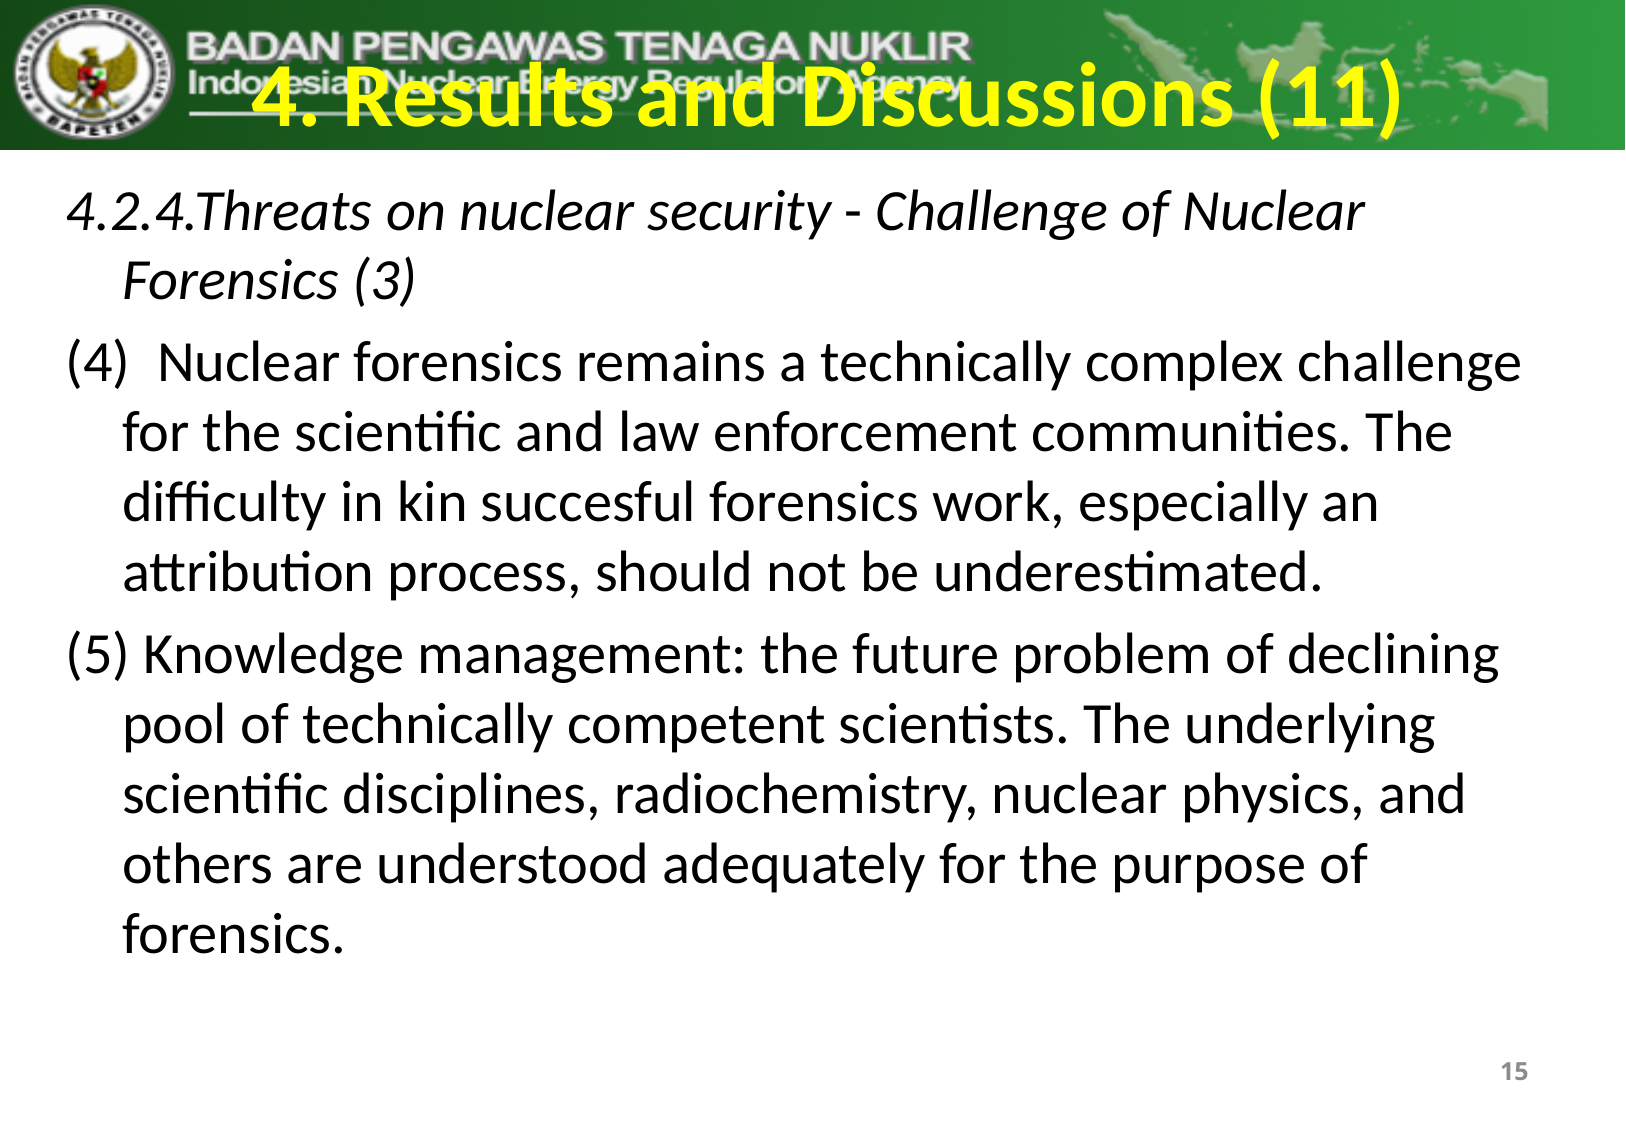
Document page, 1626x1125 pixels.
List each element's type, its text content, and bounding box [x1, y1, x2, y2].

list 4.2.4.Threats on nuclear security - Challenge of Nuclear Forensics (3) (4) Nuclear forensics remains a technically complex challenge for the scientific and law enforcement communities. The difficulty in kin succesful forensics work, especially an attribution process, should not be underestimated. (5) Knowledge management: the future problem of declining pool of technically competent scientists. The underlying scientific disciplines, radiochemistry, nuclear physics, and others are understood adequately for the purpose of forensics. [50, 163, 1598, 1044]
slide_number 15 [1164, 1044, 1544, 1103]
title 4. Results and Discussions (11) [97, 58, 1561, 163]
picture [0, 0, 1625, 150]
